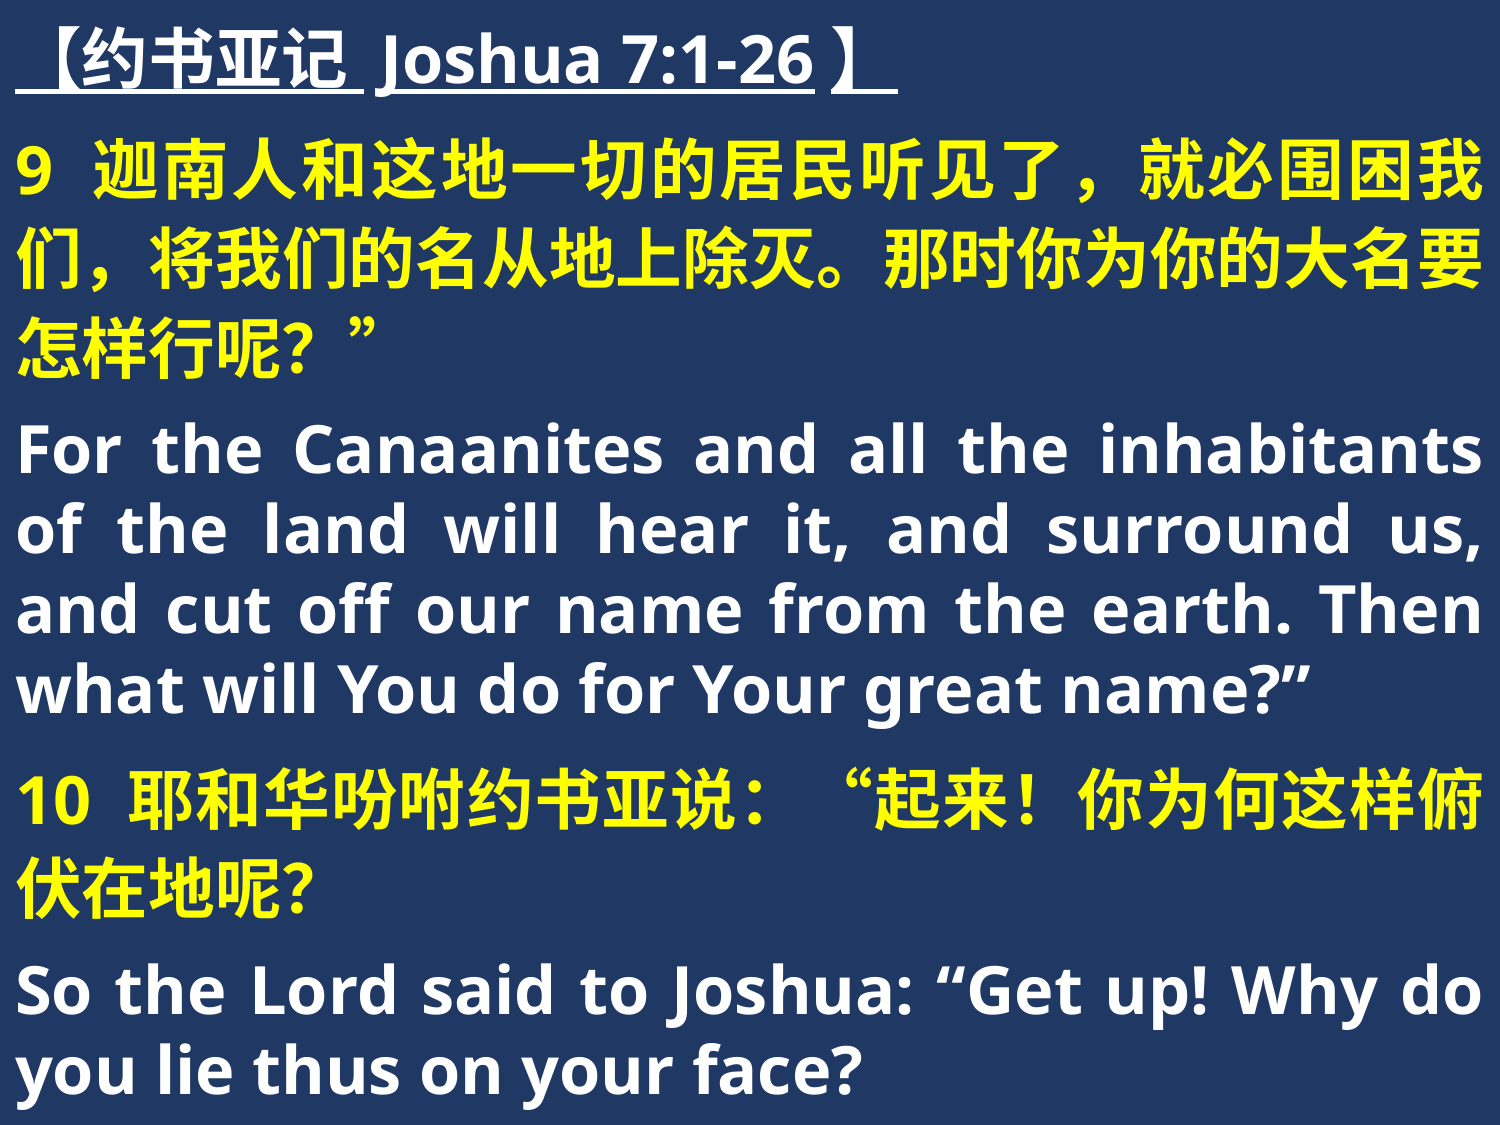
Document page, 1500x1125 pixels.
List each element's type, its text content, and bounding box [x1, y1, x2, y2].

list 【约书亚记 Joshua 7:1-26】 9 迦南人和这地一切的居民听见了，就必围困我们，将我们的名从地上除灭。那时你为你的大名要怎样行呢？” For the Canaanites and all the inhabitants of the land will hear it, and surround us, and cut off our name from the earth. Then what will You do for Your great name?” 10 耶和华吩咐约书亚说：“起来！你为何这样俯伏在地呢？ So the Lord said to Joshua: “Get up! Why do you lie thus on your face? [0, 0, 1500, 1125]
